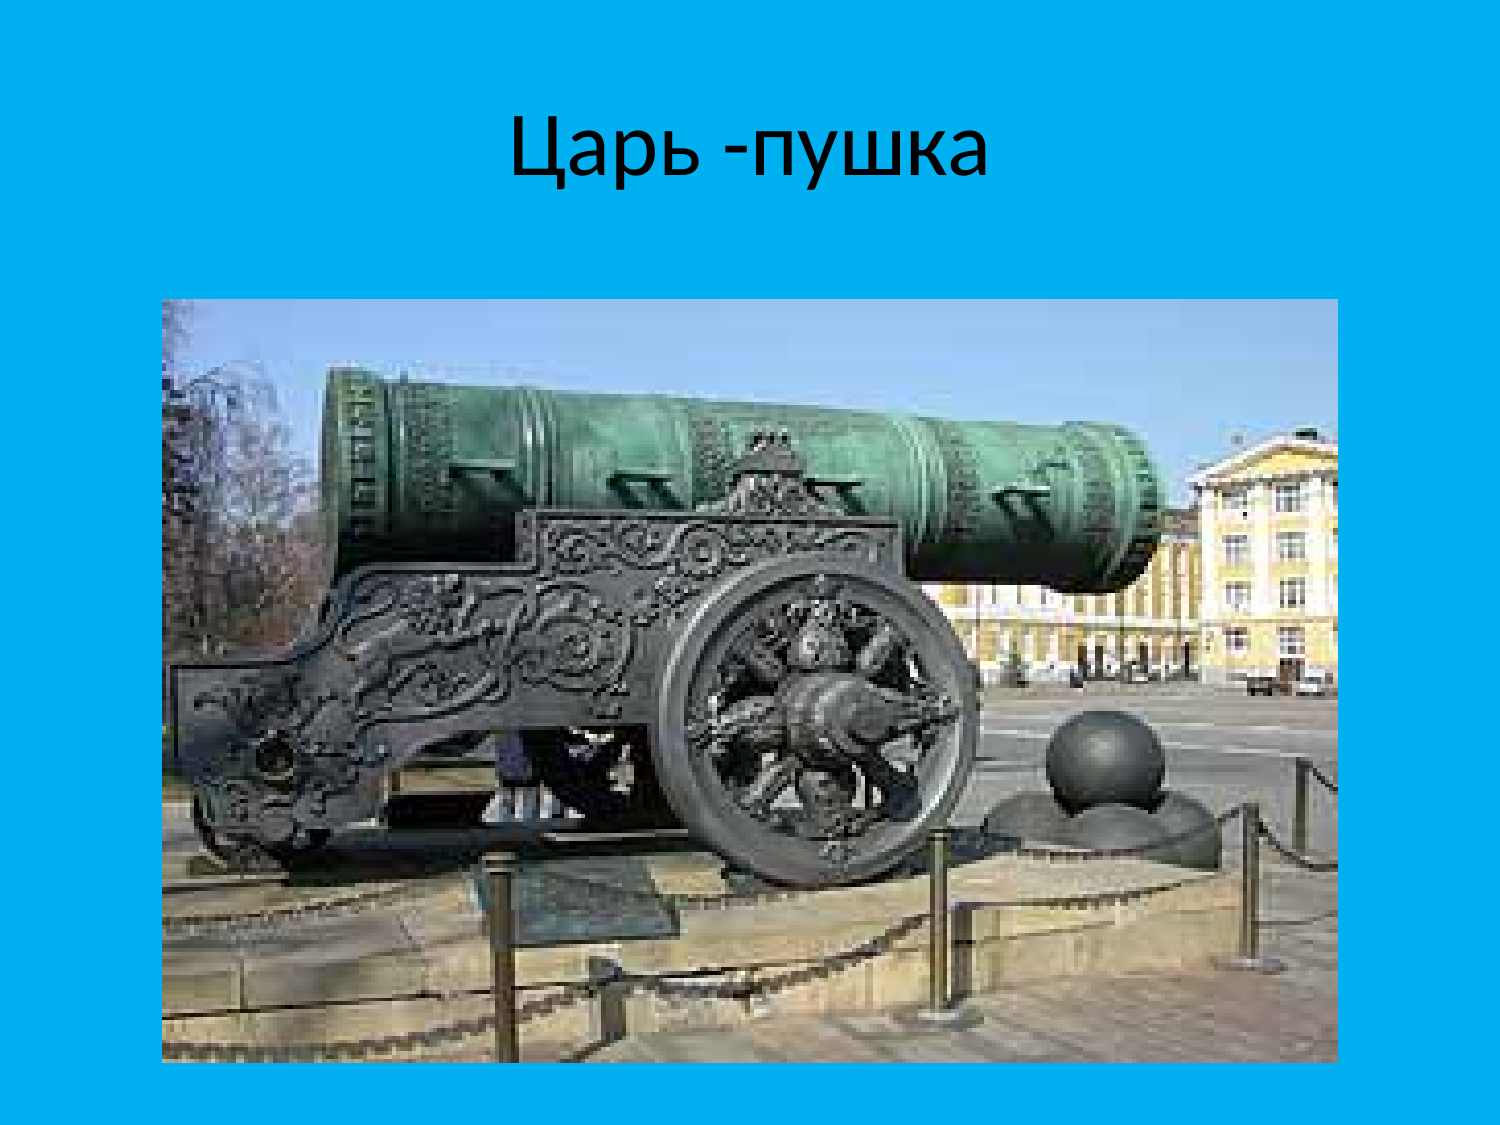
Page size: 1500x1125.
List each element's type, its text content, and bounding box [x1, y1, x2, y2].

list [162, 299, 1338, 1063]
title Царь -пушка [75, 45, 1425, 233]
